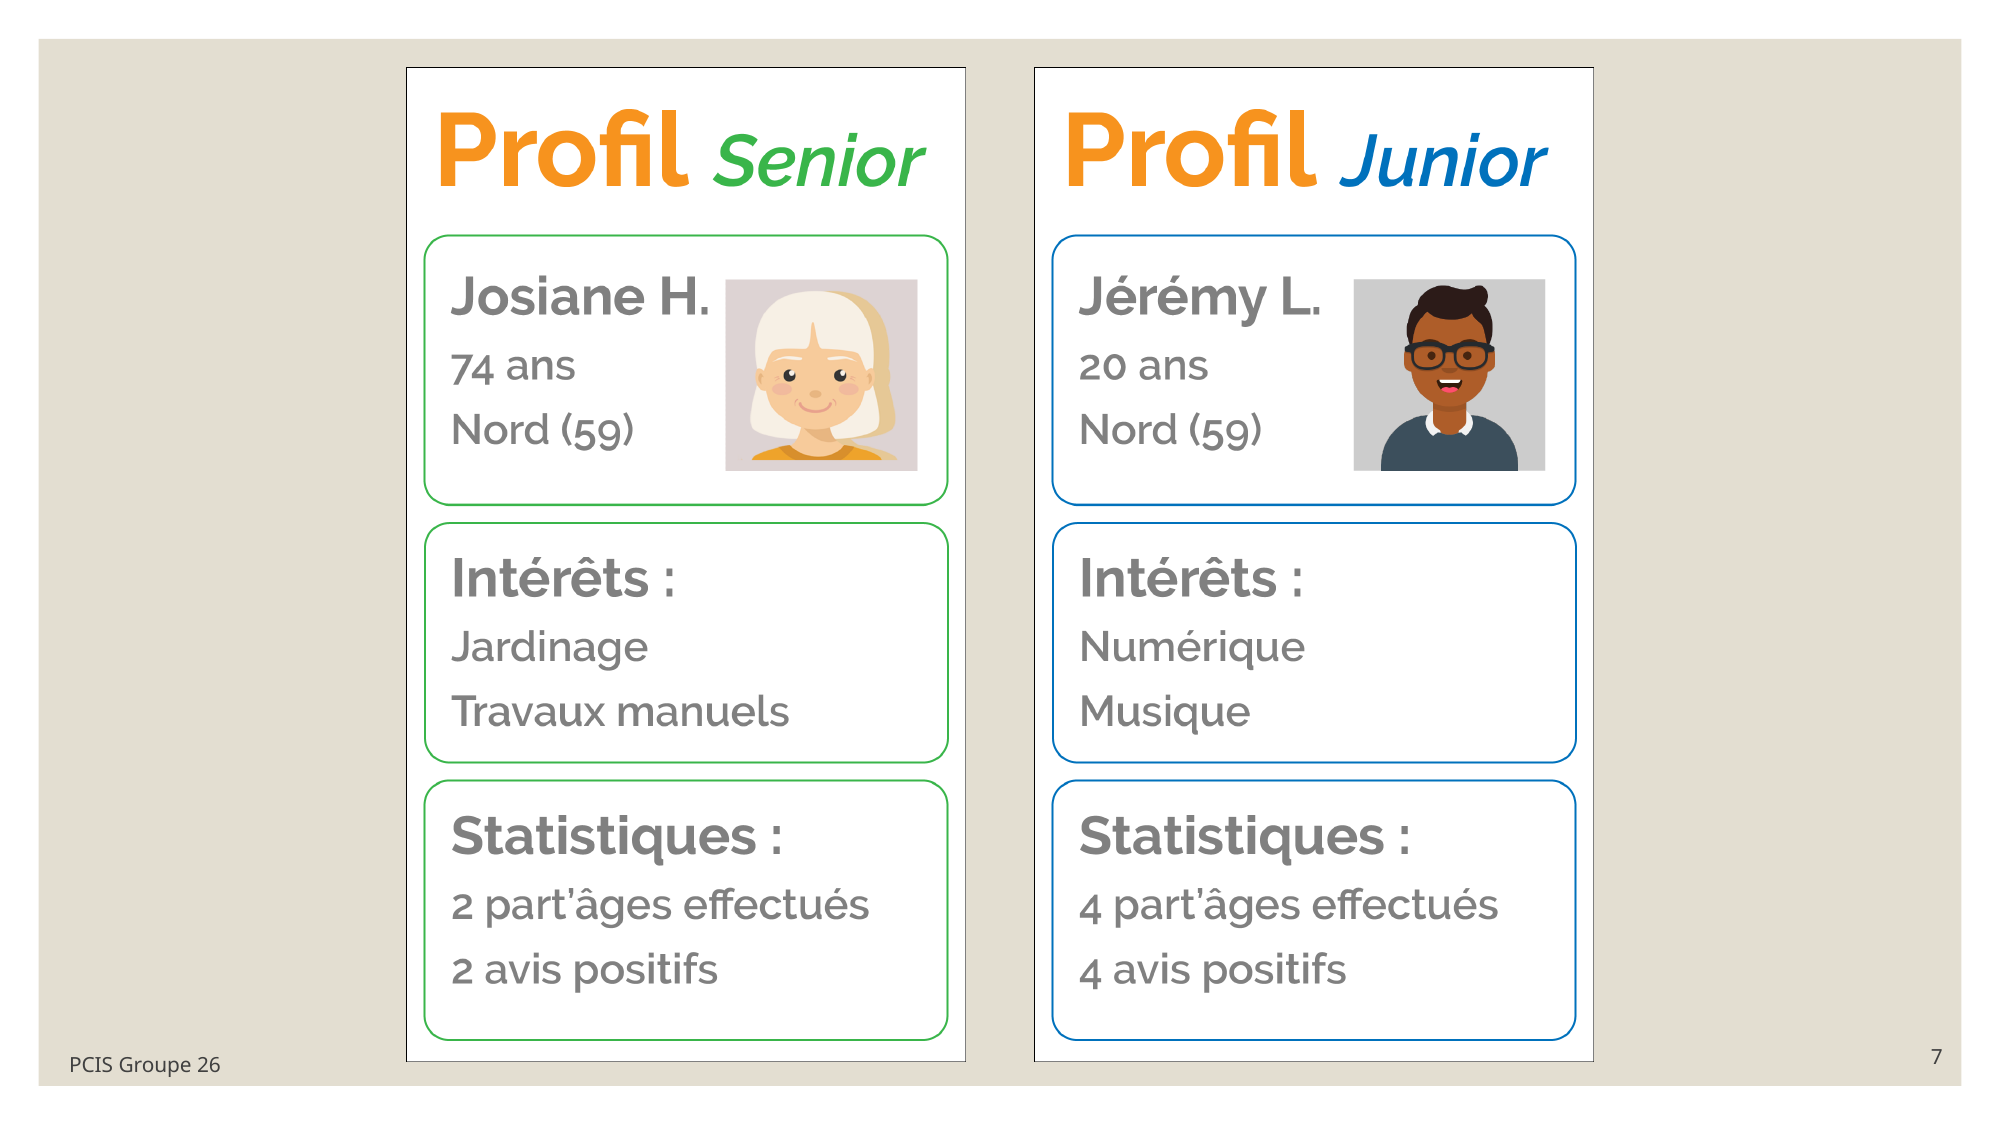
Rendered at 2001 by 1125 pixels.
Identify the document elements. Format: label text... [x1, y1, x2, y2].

picture [406, 67, 966, 1062]
slide_number 7 [1717, 1034, 1958, 1080]
picture [1034, 67, 1594, 1062]
footer PCIS Groupe 26 [0, 1038, 573, 1084]
